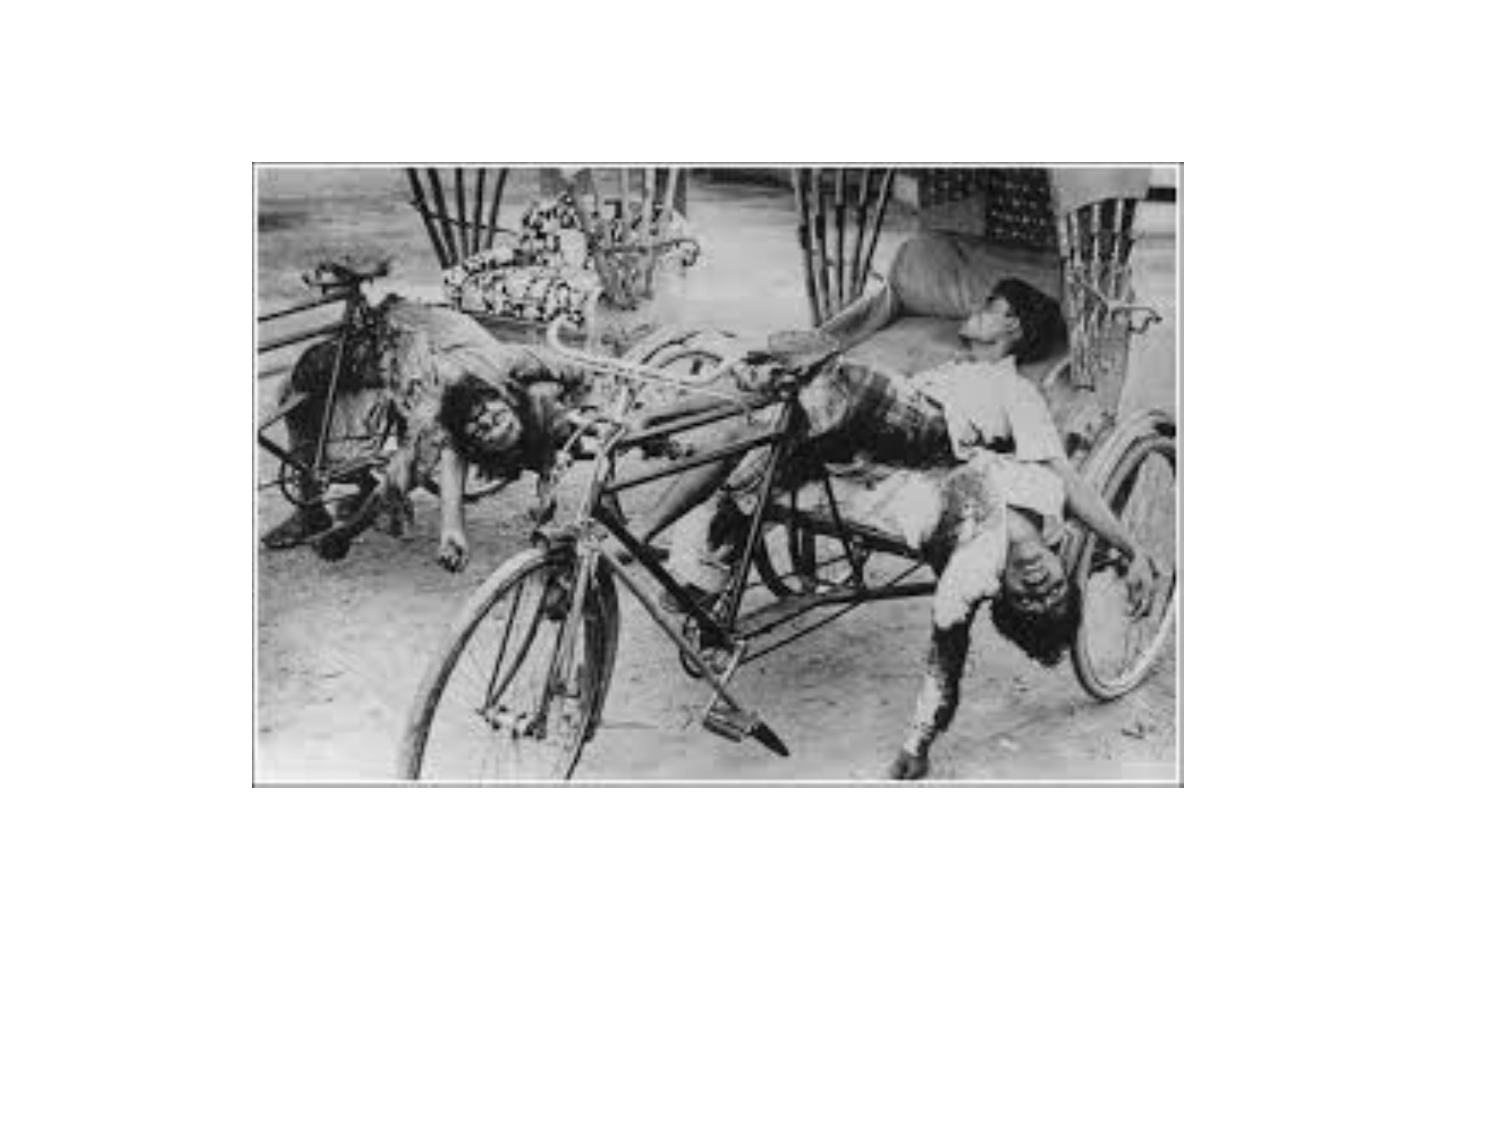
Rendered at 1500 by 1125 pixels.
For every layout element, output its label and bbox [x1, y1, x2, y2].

list [252, 162, 1184, 788]
